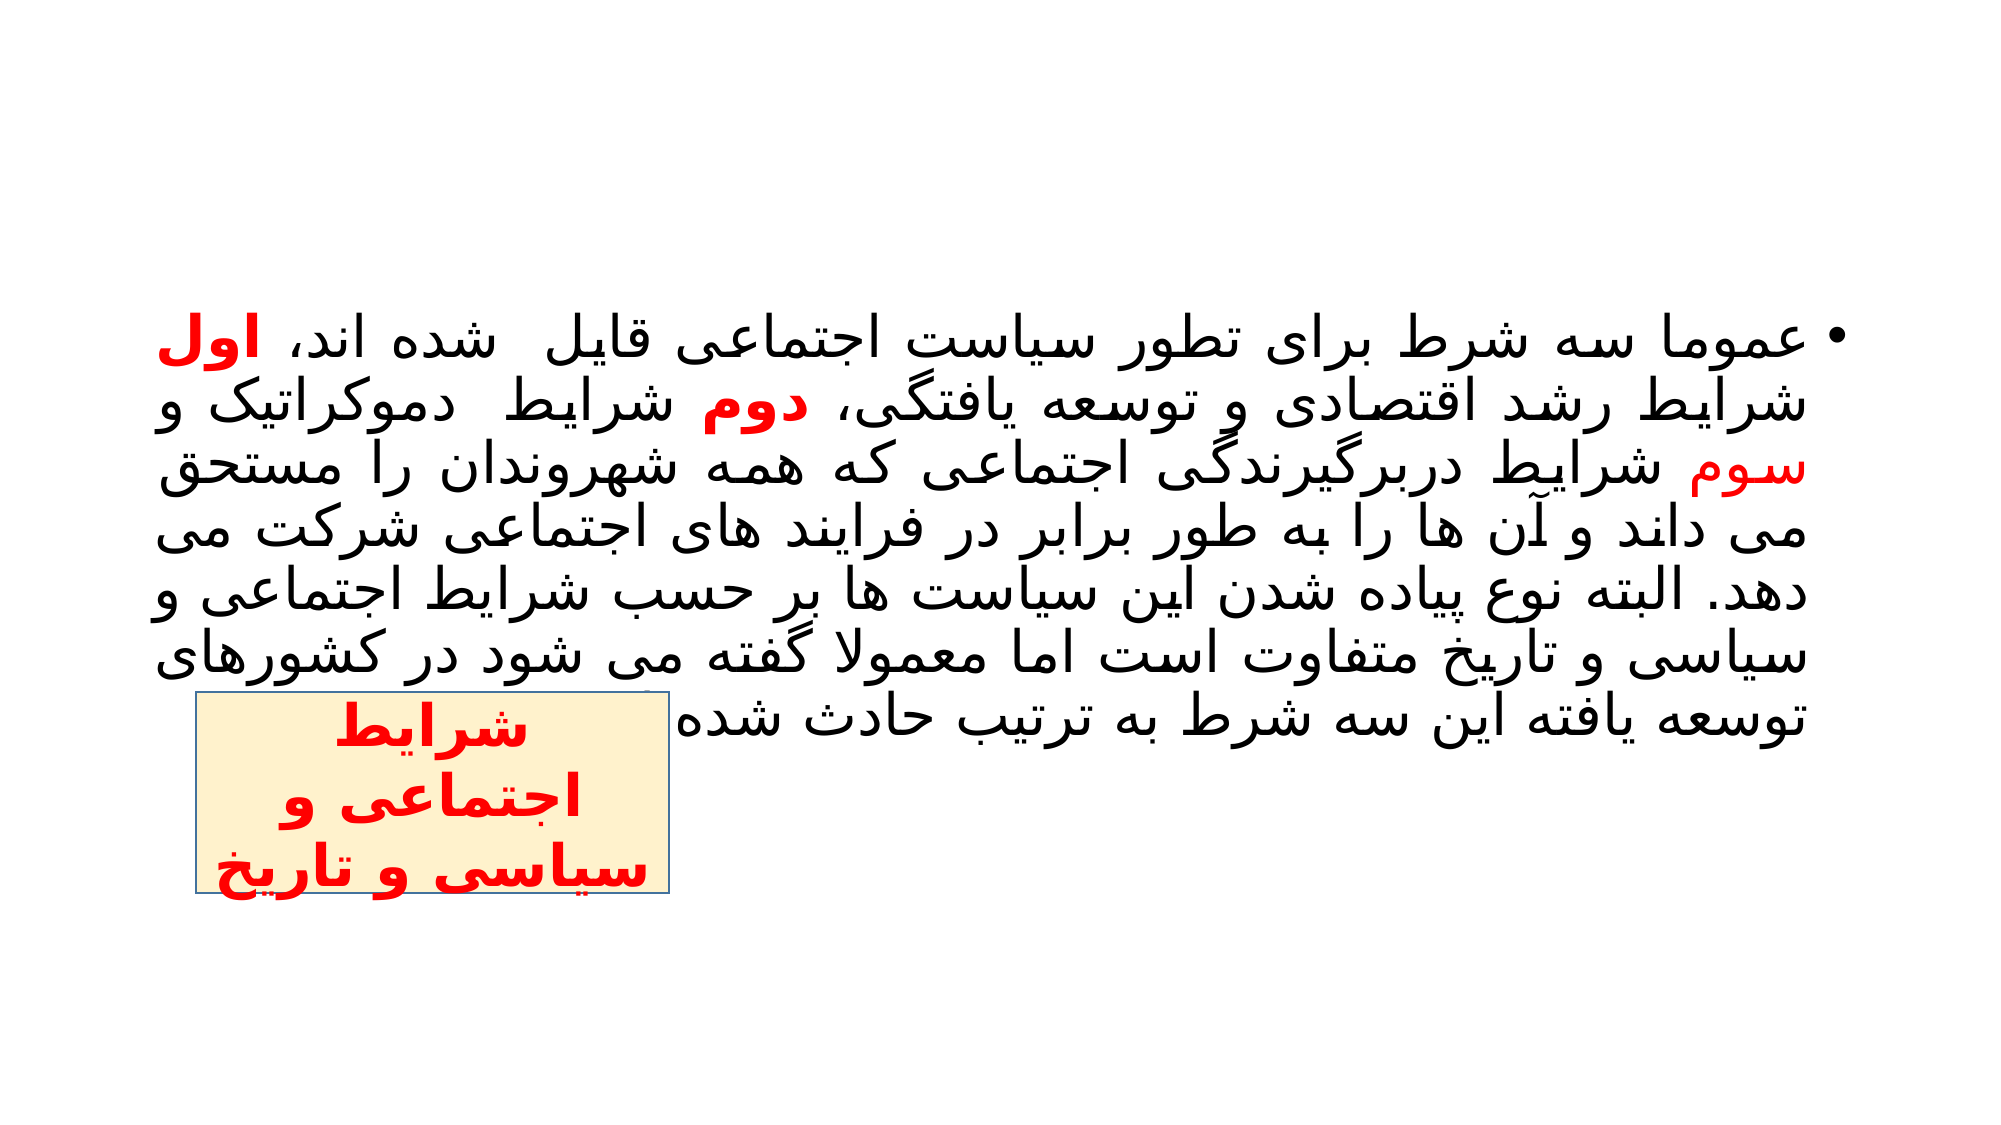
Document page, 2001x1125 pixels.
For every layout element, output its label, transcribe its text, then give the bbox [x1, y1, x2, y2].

list عموما سه شرط برای تطور سیاست اجتماعی قایل شده اند، اول شرایط رشد اقتصادی و توسعه یافتگی، دوم شرایط دموکراتیک و سوم شرایط دربرگیرندگی اجتماعی که همه شهروندان را مستحق می داند و آن ها را به طور برابر در فرایند های اجتماعی شرکت می دهد. البته نوع پیاده شدن این سیاست ها بر حسب شرایط اجتماعی و سیاسی و تاریخ متفاوت است اما معمولا گفته می شود در کشورهای توسعه یافته این سه شرط به ترتیب حادث شده است. [137, 299, 1863, 1014]
text_box شرایط اجتماعی و سیاسی و تاریخ [195, 691, 670, 894]
